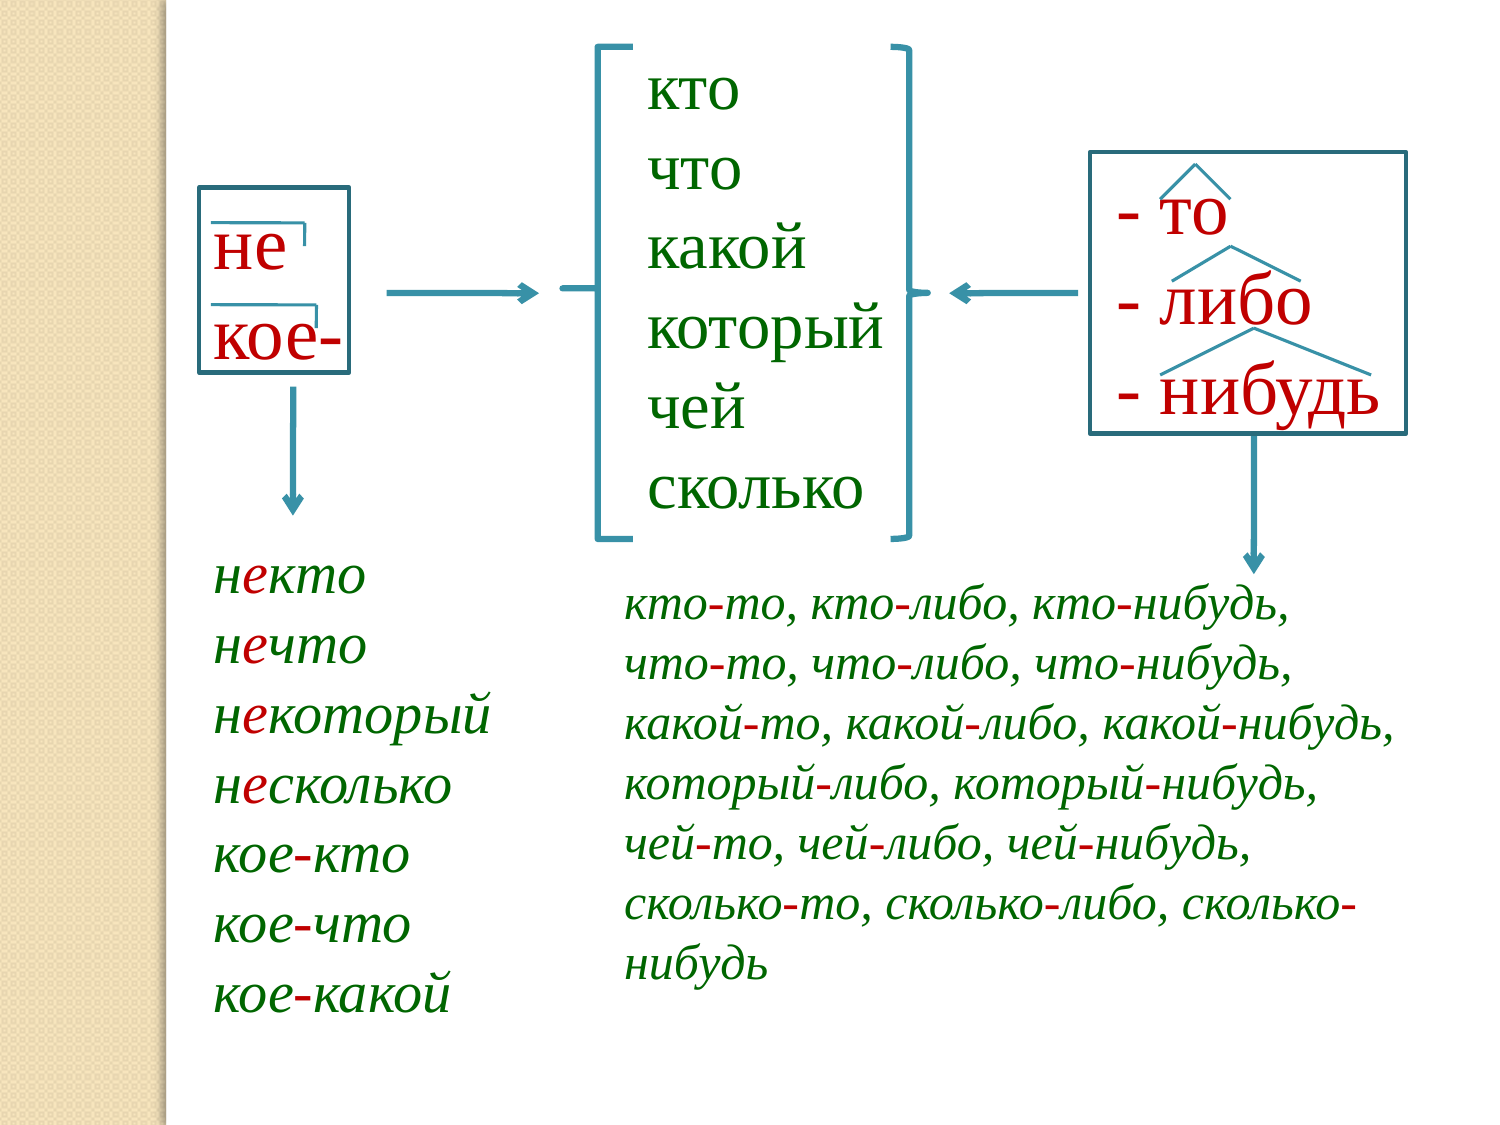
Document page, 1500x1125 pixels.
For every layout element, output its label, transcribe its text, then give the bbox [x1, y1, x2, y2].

text_box кто что какой который чей сколько [632, 35, 973, 530]
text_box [1159, 163, 1196, 200]
text_box кто-то, кто-либо, кто-нибудь, что-то, что-либо, что-нибудь, какой-то, какой-либо, какой-нибудь, который-либо, который-нибудь, чей-то, чей-либо, чей-нибудь, сколько-то, сколько-либо, сколько-нибудь [609, 562, 1477, 1043]
text_box не кое- [199, 187, 387, 383]
text_box [1088, 150, 1408, 436]
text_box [1171, 246, 1231, 282]
text_box [561, 46, 633, 540]
text_box [197, 185, 351, 375]
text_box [1197, 163, 1231, 200]
text_box [890, 46, 929, 540]
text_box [1232, 245, 1302, 282]
text_box некто нечто некоторый несколько кое-кто кое-что кое-какой [199, 527, 544, 1077]
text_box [1253, 327, 1372, 376]
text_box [1159, 327, 1250, 376]
